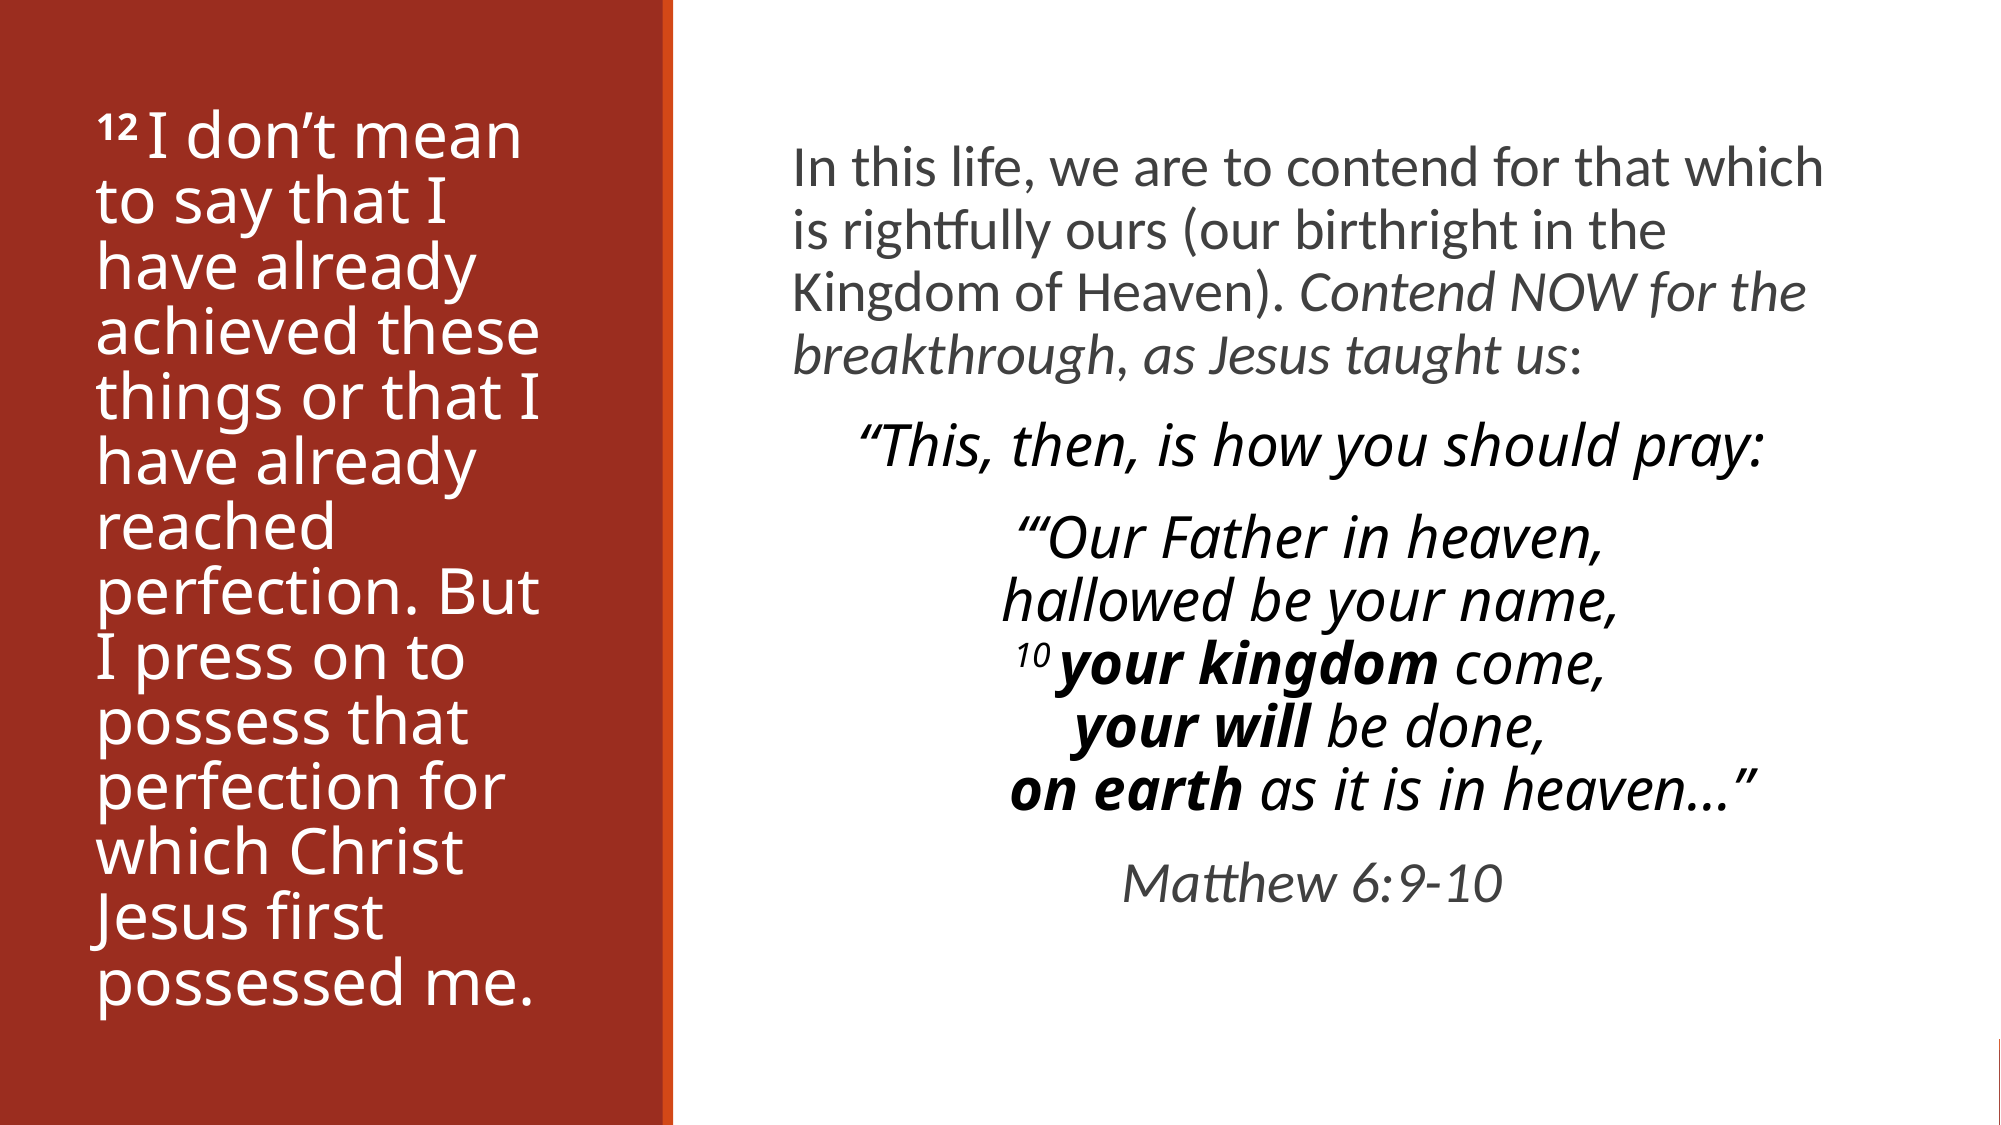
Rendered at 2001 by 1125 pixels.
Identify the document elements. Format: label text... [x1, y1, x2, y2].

text_box [0, 0, 661, 1125]
text_box [674, 0, 2000, 1125]
list In this life, we are to contend for that which is rightfully ours (our birthright in the Kingdom of Heaven). Contend NOW for the breakthrough, as Jesus taught us: “This, then, is how you should pray: “‘Our Father in heaven, hallowed be your name, 10 your kingdom come, your will be done, on earth as it is in heaven…” Matthew 6:9-10 [777, 99, 1830, 1026]
title 12 I don’t mean to say that I have already achieved these things or that I have already reached perfection. But I press on to possess that perfection for which Christ Jesus first possessed me. [80, 99, 587, 1026]
text_box [661, 0, 674, 1125]
